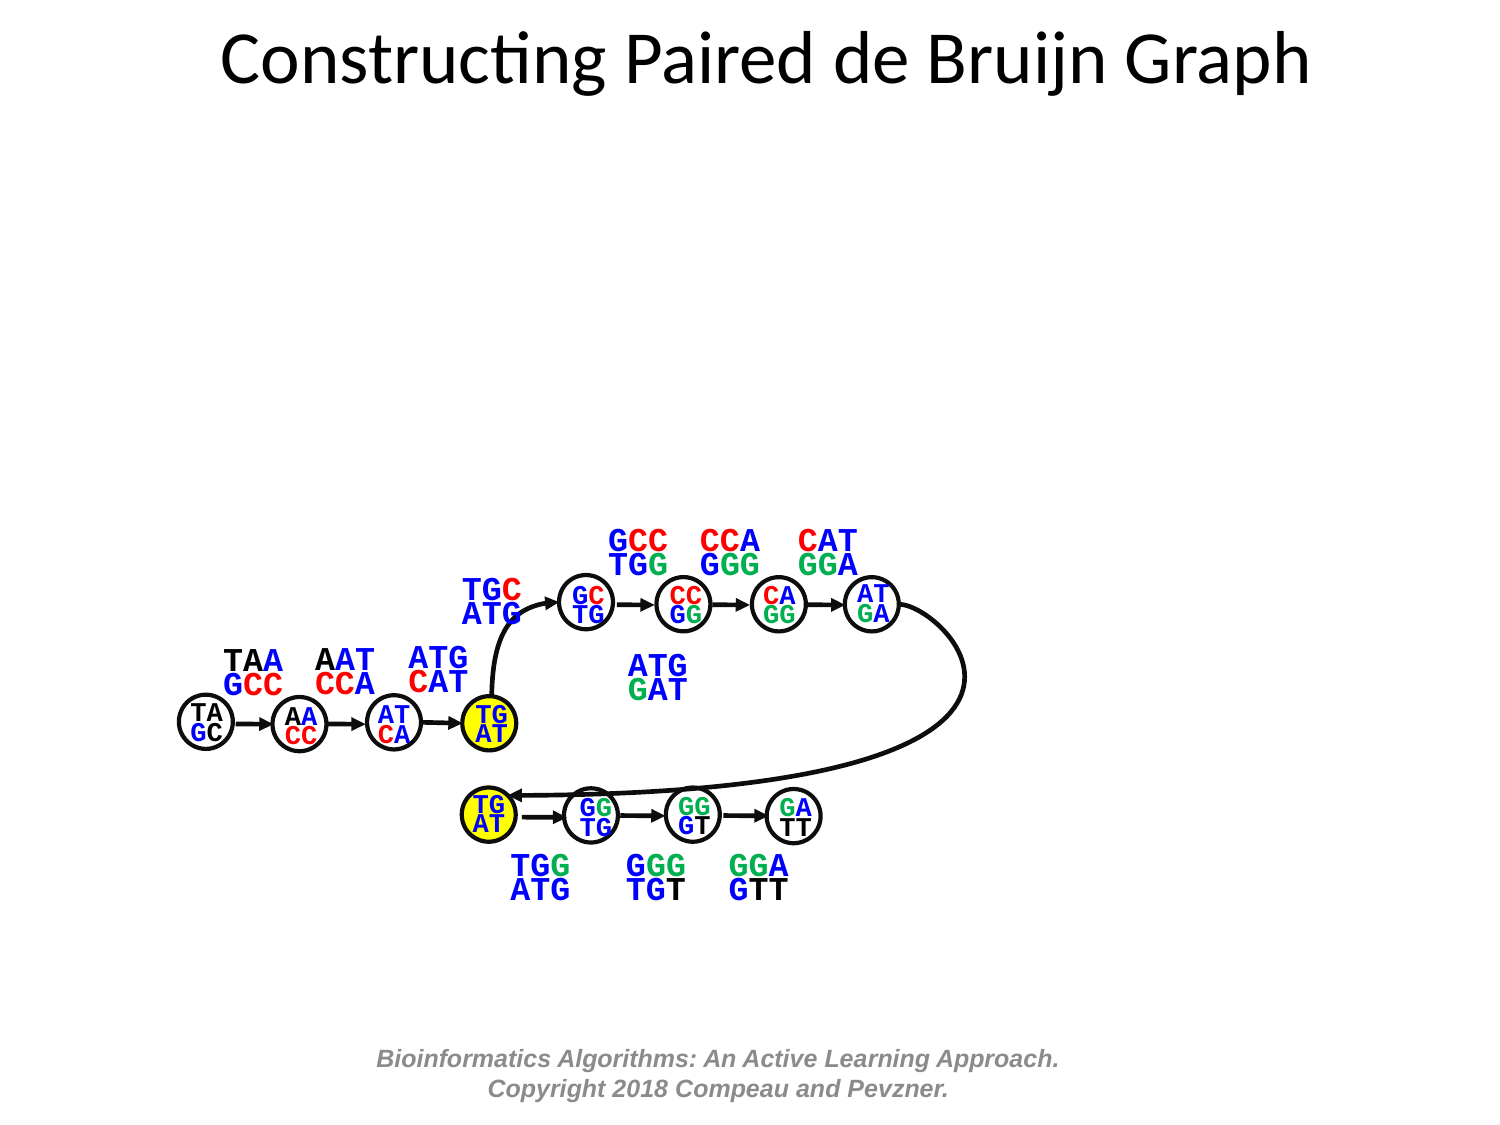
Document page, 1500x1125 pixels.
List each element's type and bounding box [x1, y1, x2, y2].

text_box [611, 849, 701, 913]
footer [337, 1042, 1100, 1103]
text_box [175, 525, 905, 848]
text_box [10, 1, 1500, 107]
text_box [713, 849, 804, 913]
text_box [495, 849, 586, 913]
